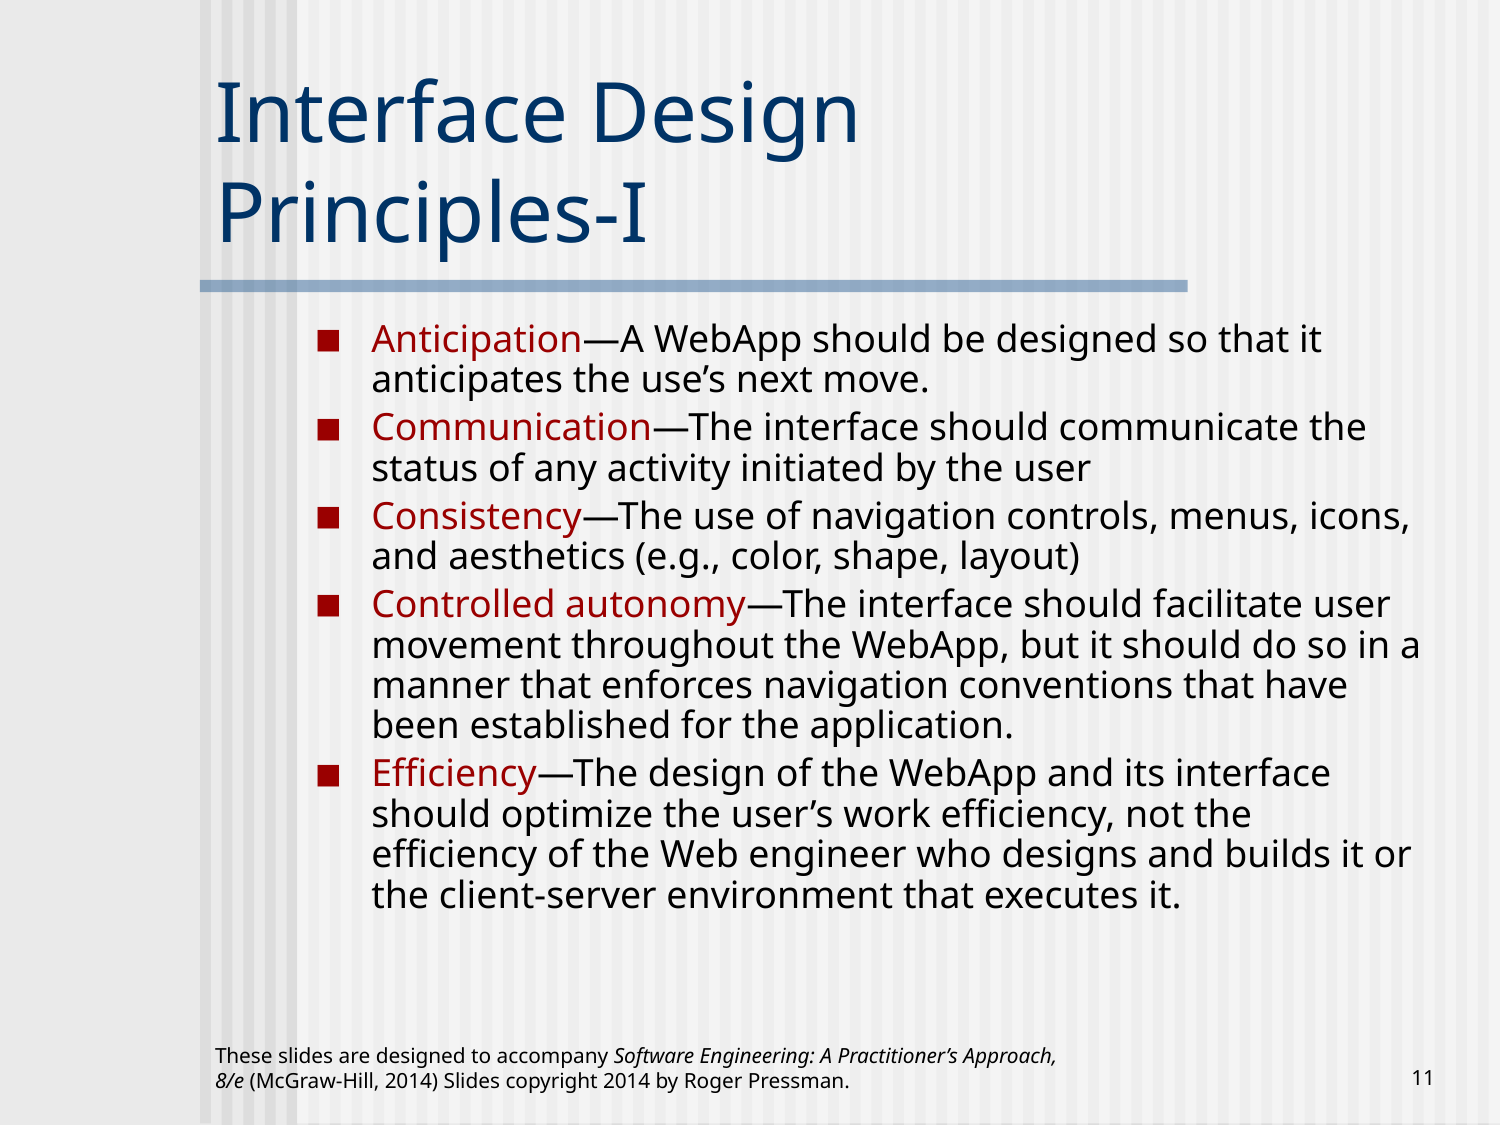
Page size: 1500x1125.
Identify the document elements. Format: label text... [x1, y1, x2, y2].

text_box 11 [1237, 1024, 1450, 1100]
list Anticipation—A WebApp should be designed so that it anticipates the use’s next move. Communication—The interface should communicate the status of any activity initiated by the user Consistency—The use of navigation controls, menus, icons, and aesthetics (e.g., color, shape, layout) Controlled autonomy—The interface should facilitate user movement throughout the WebApp, but it should do so in a manner that enforces navigation conventions that have been established for the application. Efficiency—The design of the WebApp and its interface should optimize the user’s work efficiency, not the efficiency of the Web engineer who designs and builds it or the client-server environment that executes it. [300, 312, 1438, 1000]
title Interface Design Principles-I [200, 162, 1300, 267]
text_box These slides are designed to accompany Software Engineering: A Practitioner’s Approach, 8/e (McGraw-Hill, 2014) Slides copyright 2014 by Roger Pressman. [199, 1024, 1100, 1100]
